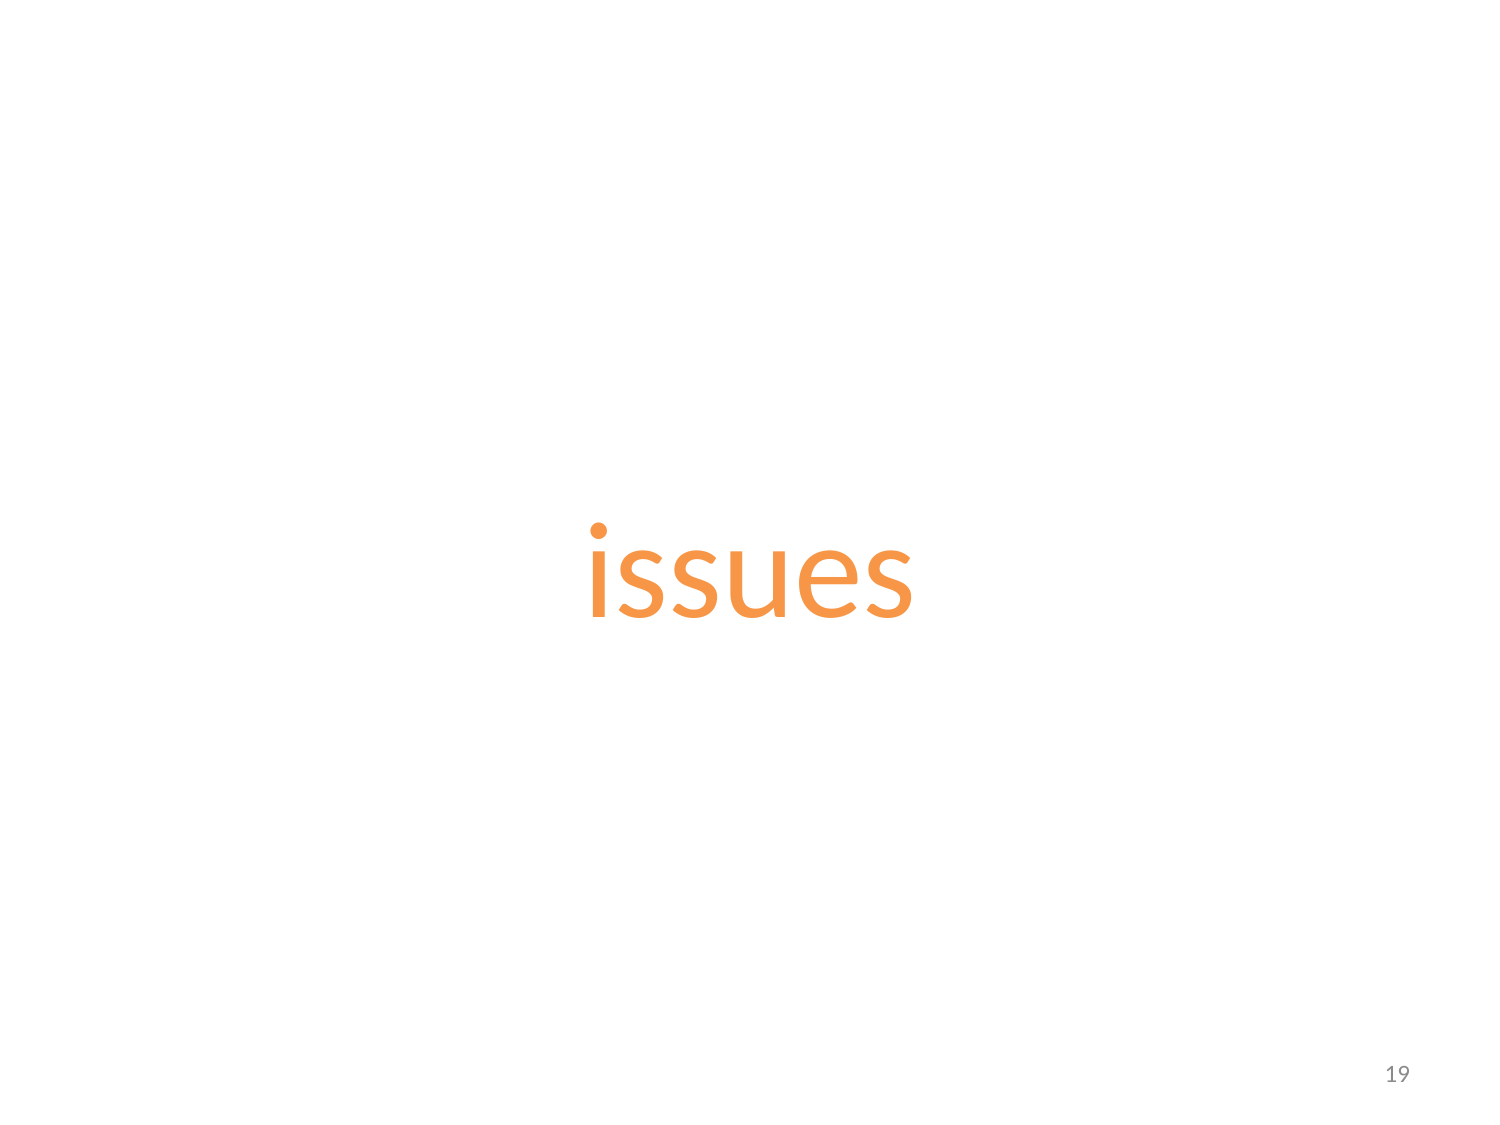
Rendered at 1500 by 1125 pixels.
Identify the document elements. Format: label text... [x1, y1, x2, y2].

title issues [75, 0, 1425, 1125]
slide_number 19 [1074, 1042, 1425, 1103]
